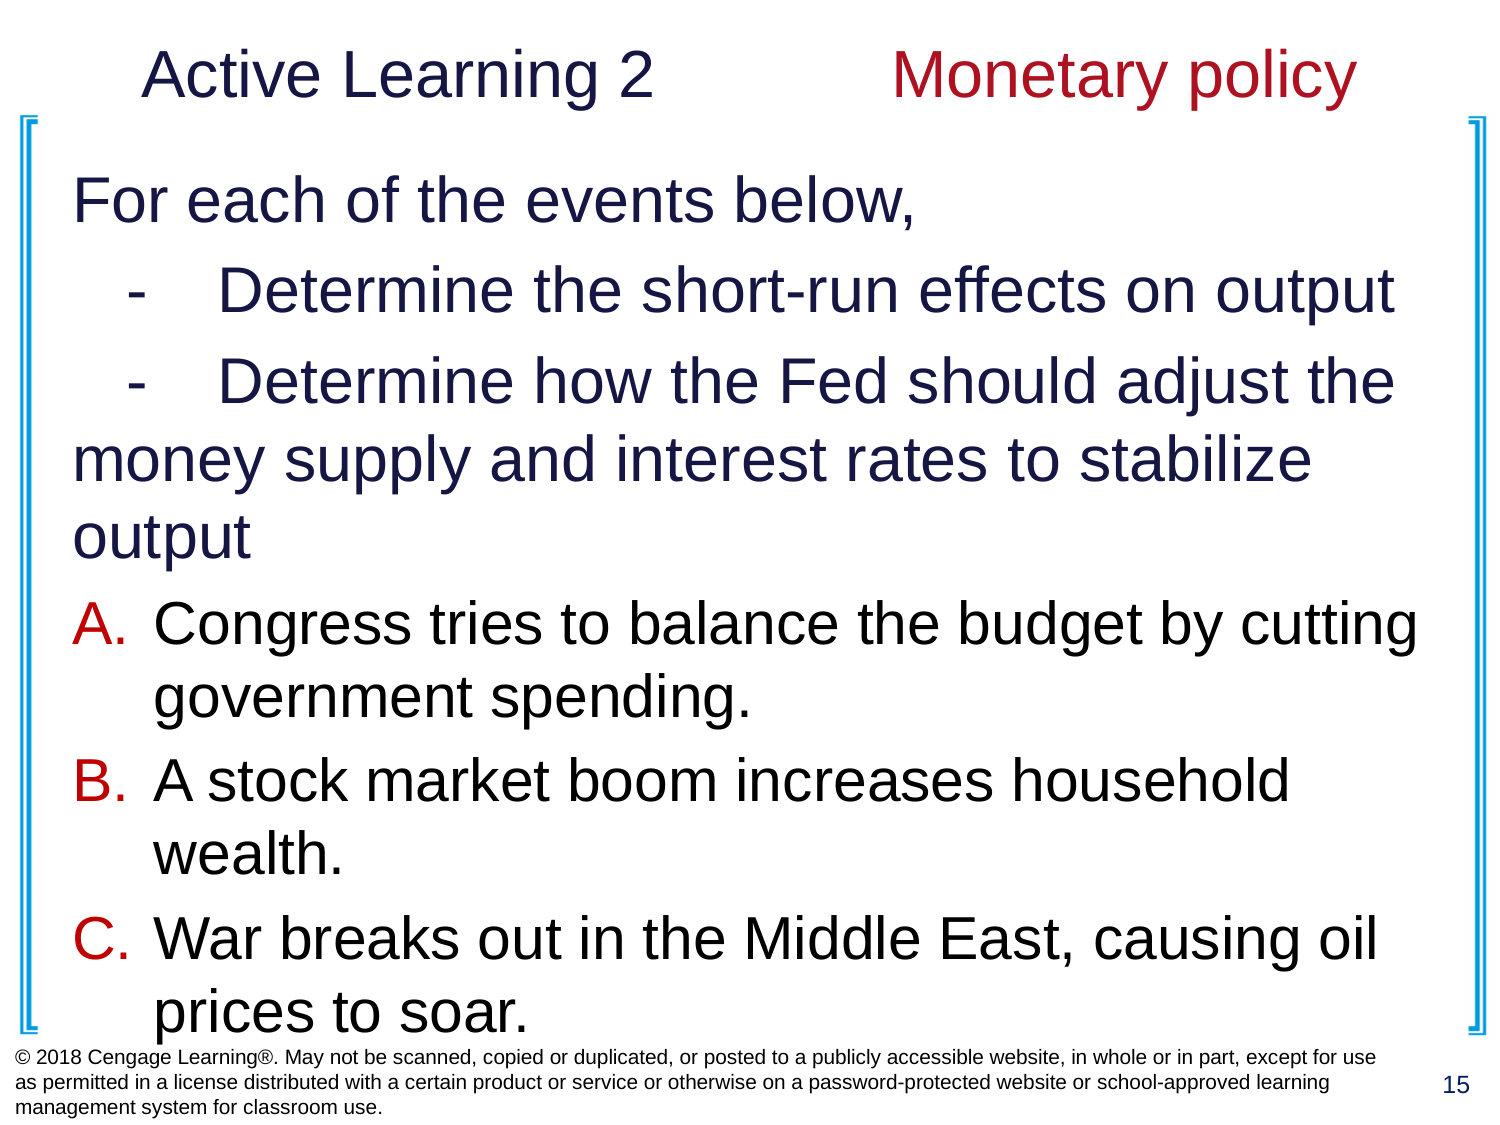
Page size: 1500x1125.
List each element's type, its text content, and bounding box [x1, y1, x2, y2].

footer © 2018 Cengage Learning®. May not be scanned, copied or duplicated, or posted to a publicly accessible website, in whole or in part, except for use as permitted in a license distributed with a certain product or service or otherwise on a password-protected website or school-approved learning management system for classroom use. [0, 1037, 1412, 1125]
slide_number 15 [1412, 1060, 1500, 1125]
picture [13, 113, 43, 1037]
picture [1463, 113, 1493, 1037]
list For each of the events below, - Determine the short-run effects on output - Determine how the Fed should adjust the money supply and interest rates to stabilize output Congress tries to balance the budget by cutting government spending. A stock market boom increases household wealth. War breaks out in the Middle East, causing oil prices to soar. [56, 149, 1455, 1058]
title Active Learning 2 Monetary policy [24, 16, 1475, 125]
